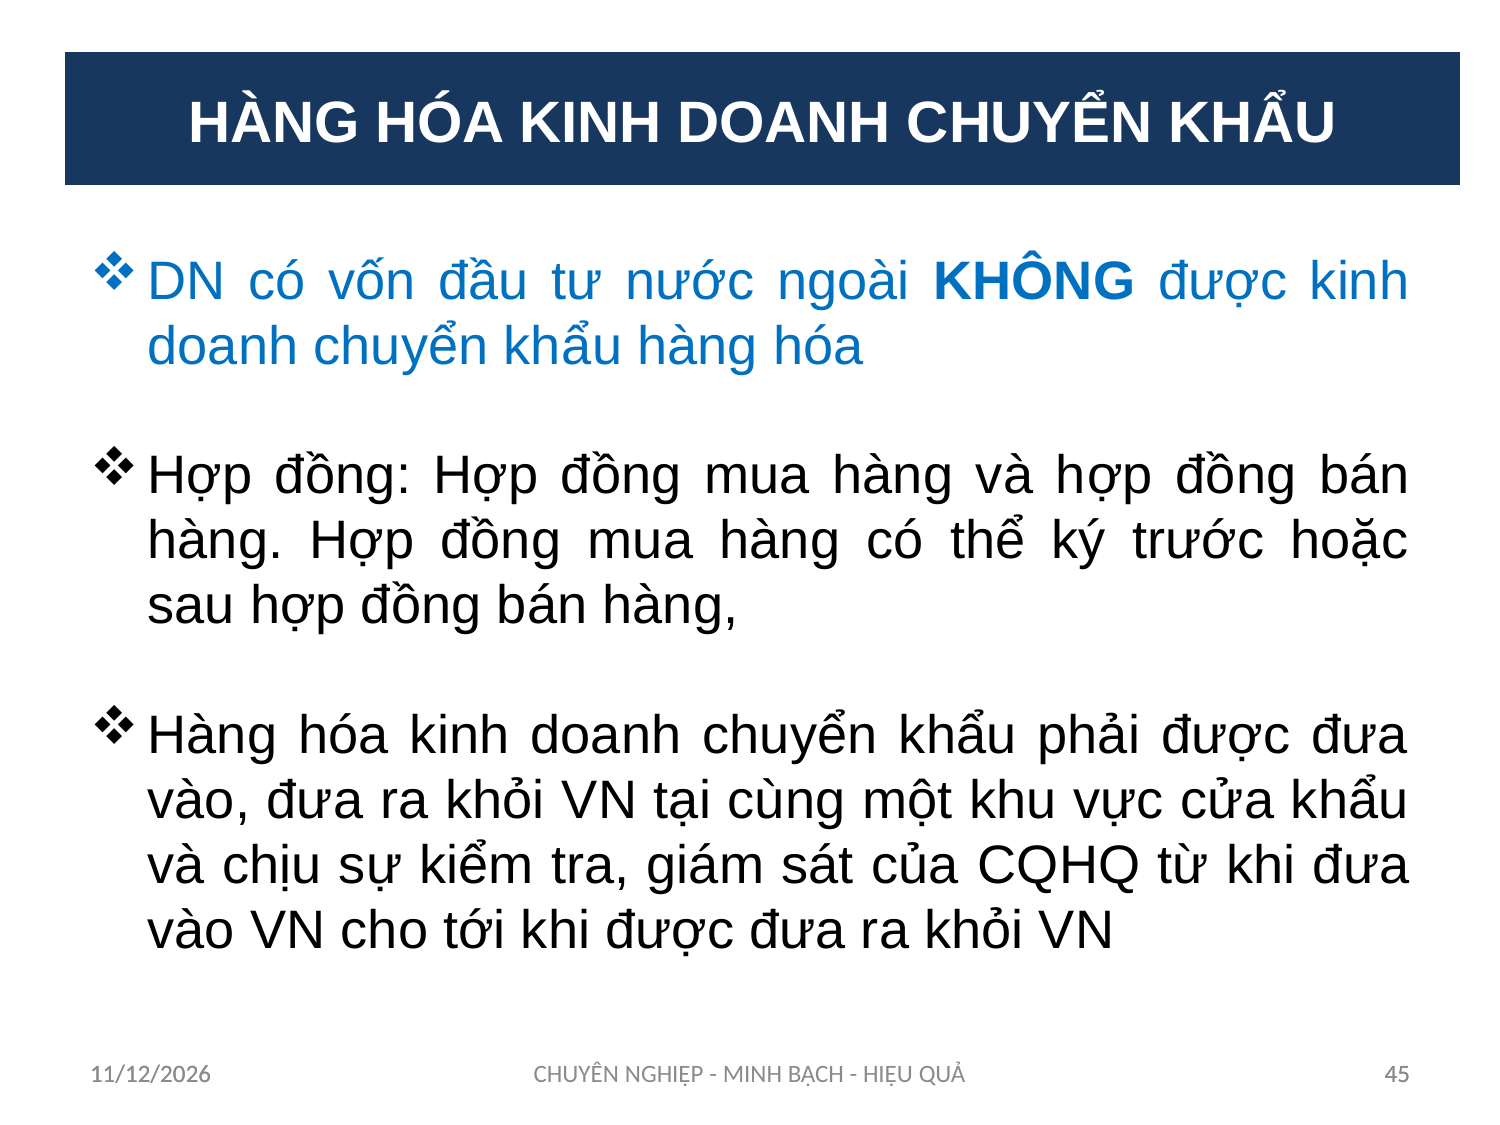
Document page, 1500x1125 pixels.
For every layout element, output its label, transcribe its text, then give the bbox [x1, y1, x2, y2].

text_box HÀNG HÓA KINH DOANH CHUYỂN KHẨU [60, 48, 1465, 189]
text_box DN có vốn đầu tư nước ngoài KHÔNG được kinh doanh chuyển khẩu hàng hóa Hợp đồng: Hợp đồng mua hàng và hợp đồng bán hàng. Hợp đồng mua hàng có thể ký trước hoặc sau hợp đồng bán hàng, Hàng hóa kinh doanh chuyển khẩu phải được đưa vào, đưa ra khỏi VN tại cùng một khu vực cửa khẩu và chịu sự kiểm tra, giám sát của CQHQ từ khi đưa vào VN cho tới khi được đưa ra khỏi VN [74, 237, 1425, 1125]
